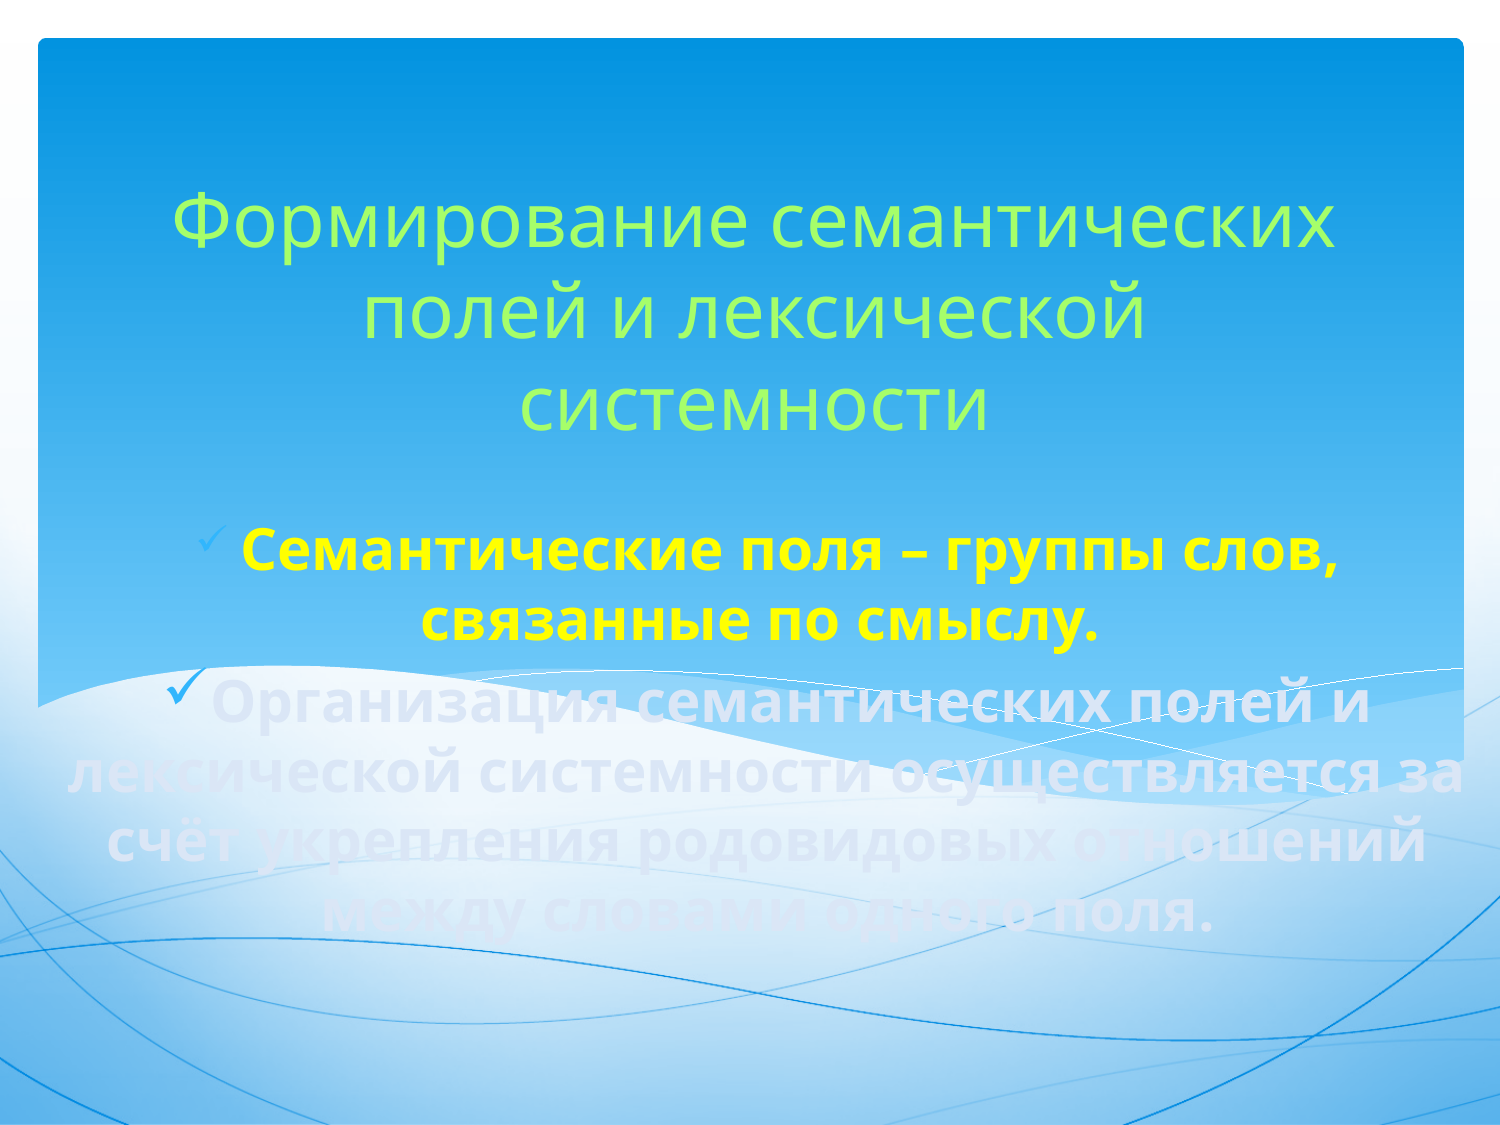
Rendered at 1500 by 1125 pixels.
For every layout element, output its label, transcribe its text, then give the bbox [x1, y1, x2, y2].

list Семантические поля – группы слов, связанные по смыслу. Организация семантических полей и лексической системности осуществляется за счёт укрепления родовидовых отношений между словами одного поля. [35, 468, 1500, 1010]
title Формирование семантических полей и лексической системности [117, 164, 1393, 468]
